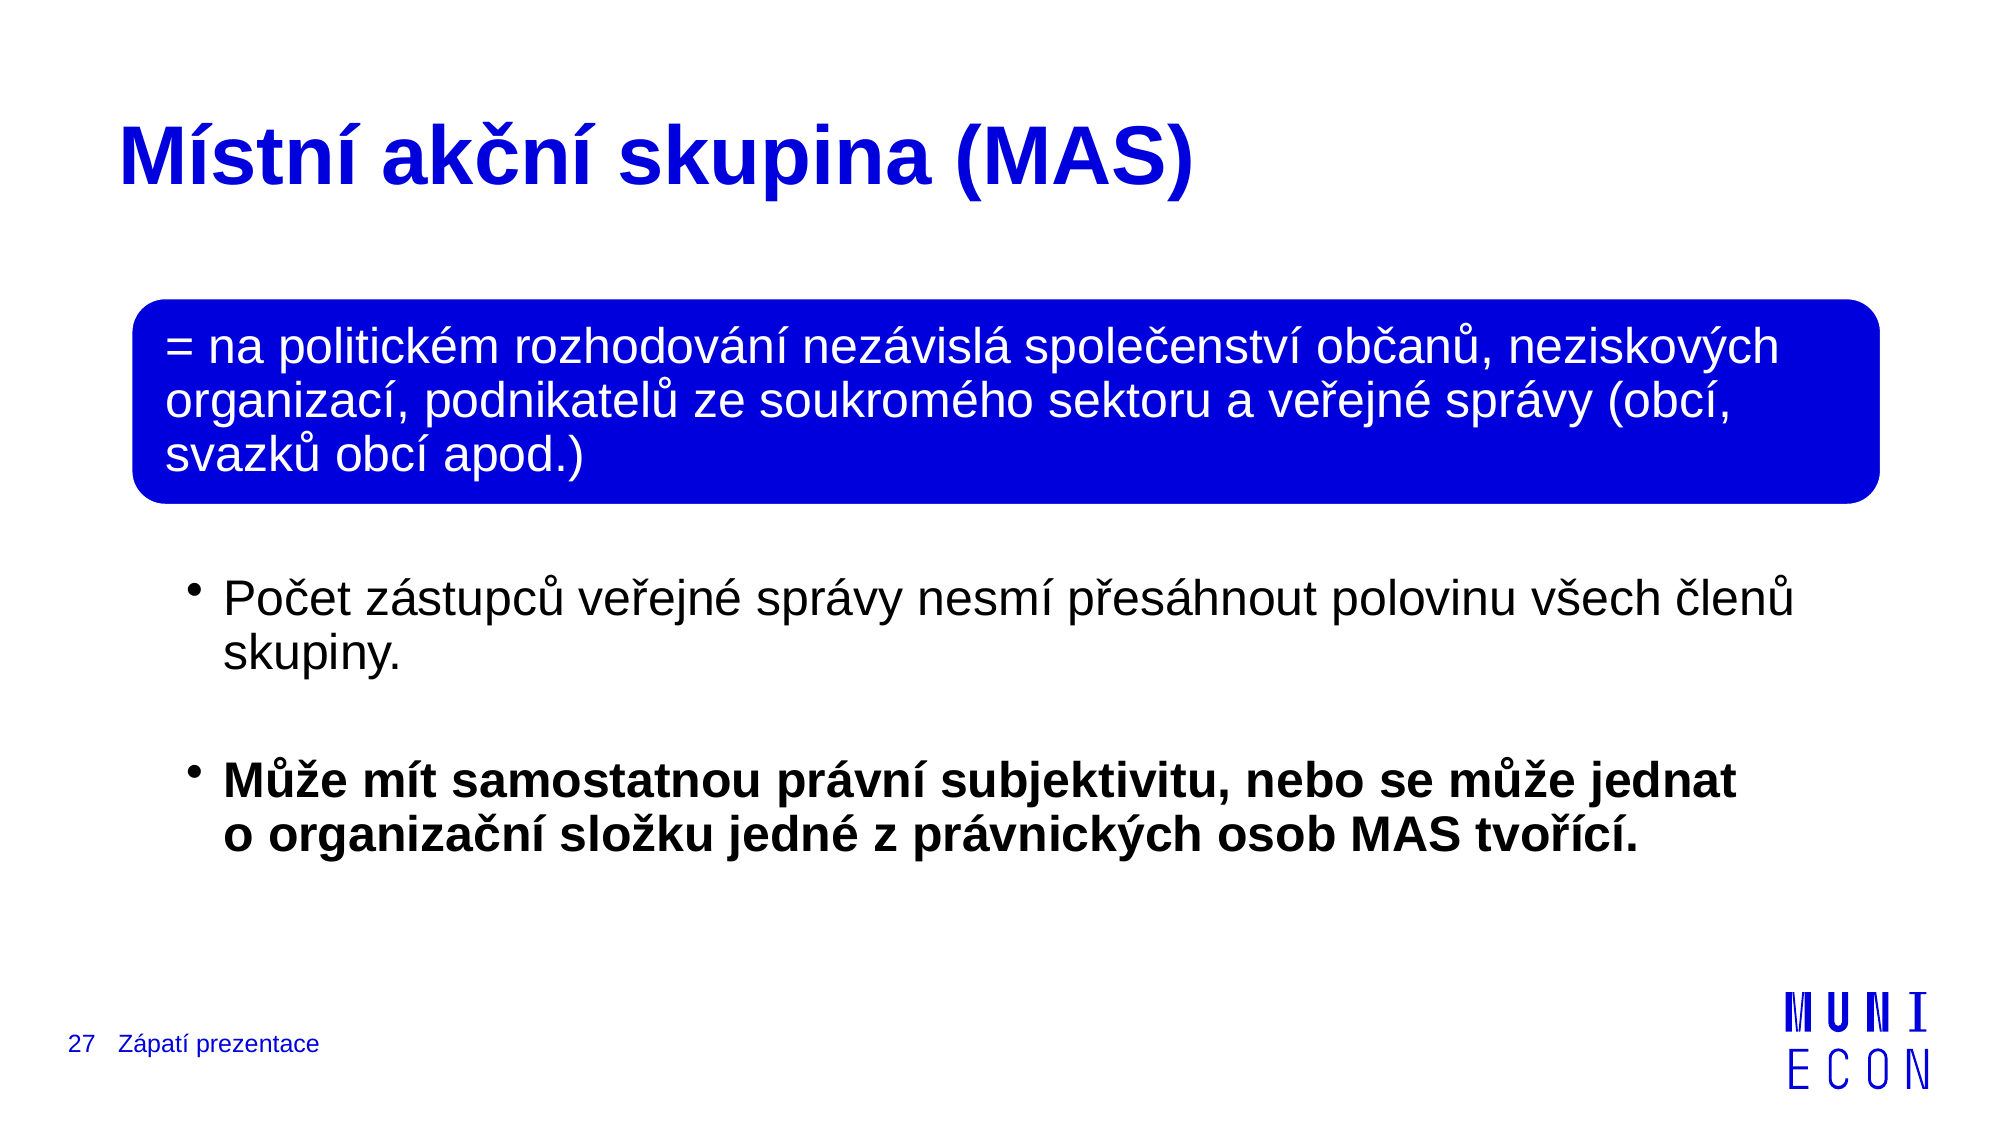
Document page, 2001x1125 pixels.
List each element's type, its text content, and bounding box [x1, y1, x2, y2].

title Místní akční skupina (MAS) [118, 118, 1883, 193]
footer Zápatí prezentace [118, 1021, 1418, 1063]
slide_number 27 [67, 1021, 110, 1063]
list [130, 285, 1883, 963]
